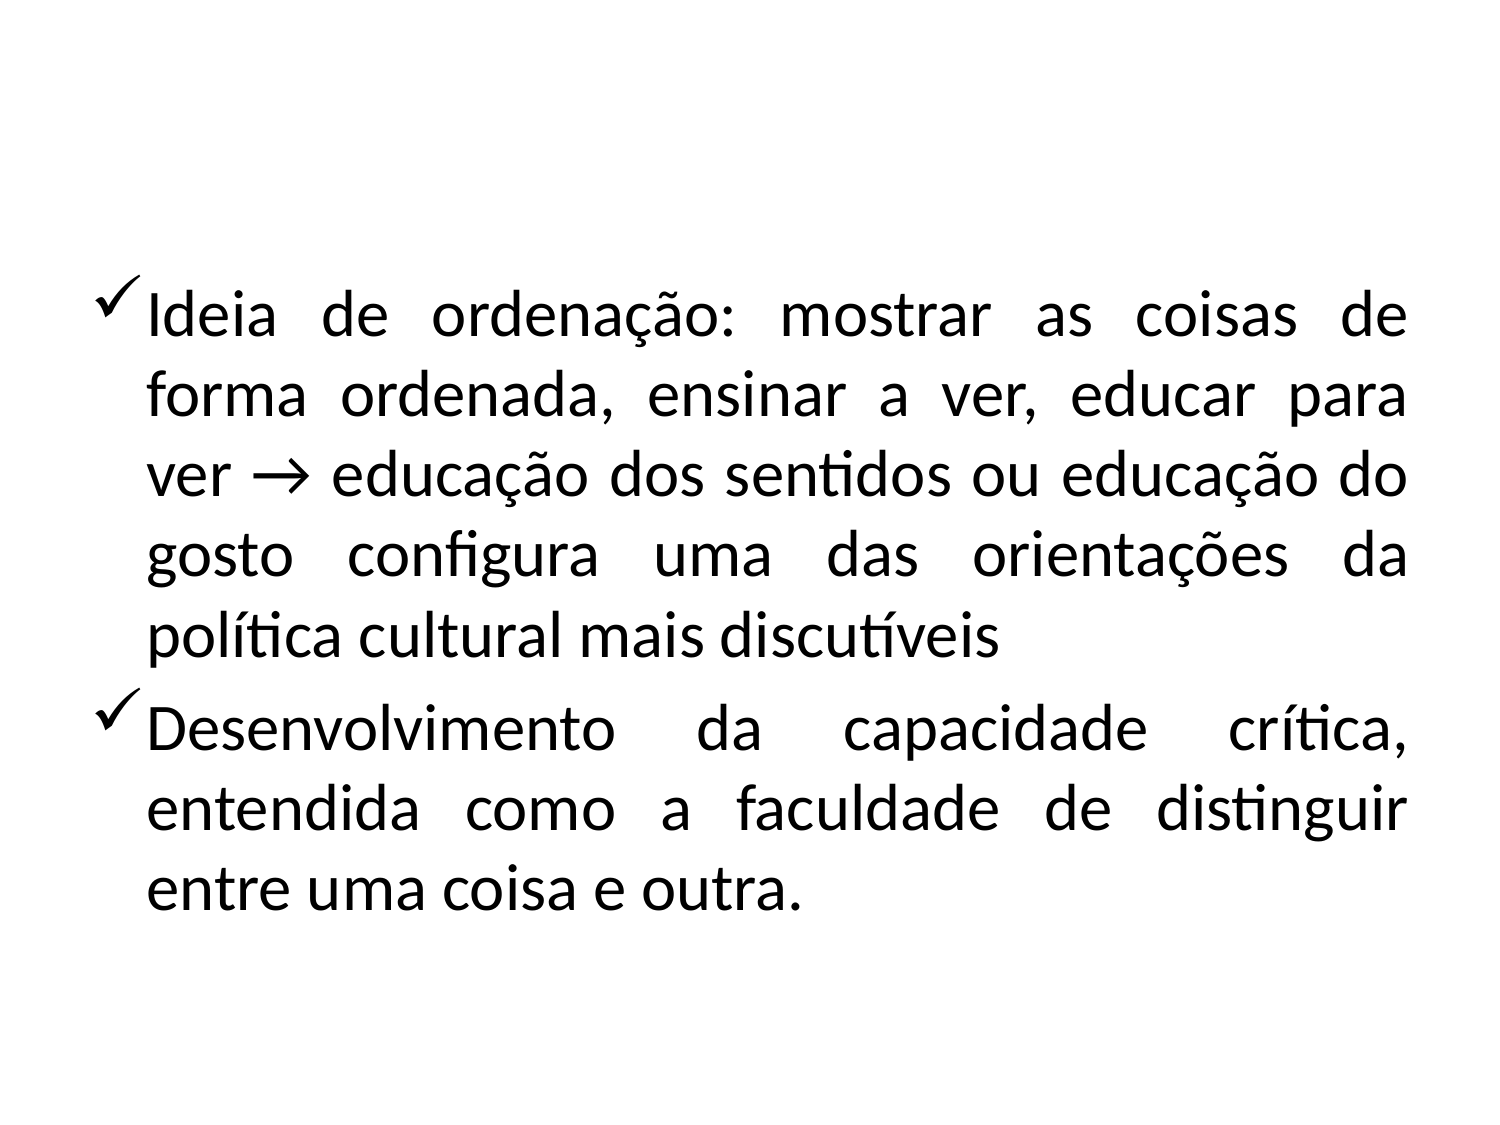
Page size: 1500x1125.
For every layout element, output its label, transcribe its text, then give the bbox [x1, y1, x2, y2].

list Ideia de ordenação: mostrar as coisas de forma ordenada, ensinar a ver, educar para ver → educação dos sentidos ou educação do gosto configura uma das orientações da política cultural mais discutíveis Desenvolvimento da capacidade crítica, entendida como a faculdade de distinguir entre uma coisa e outra. [75, 262, 1425, 1005]
